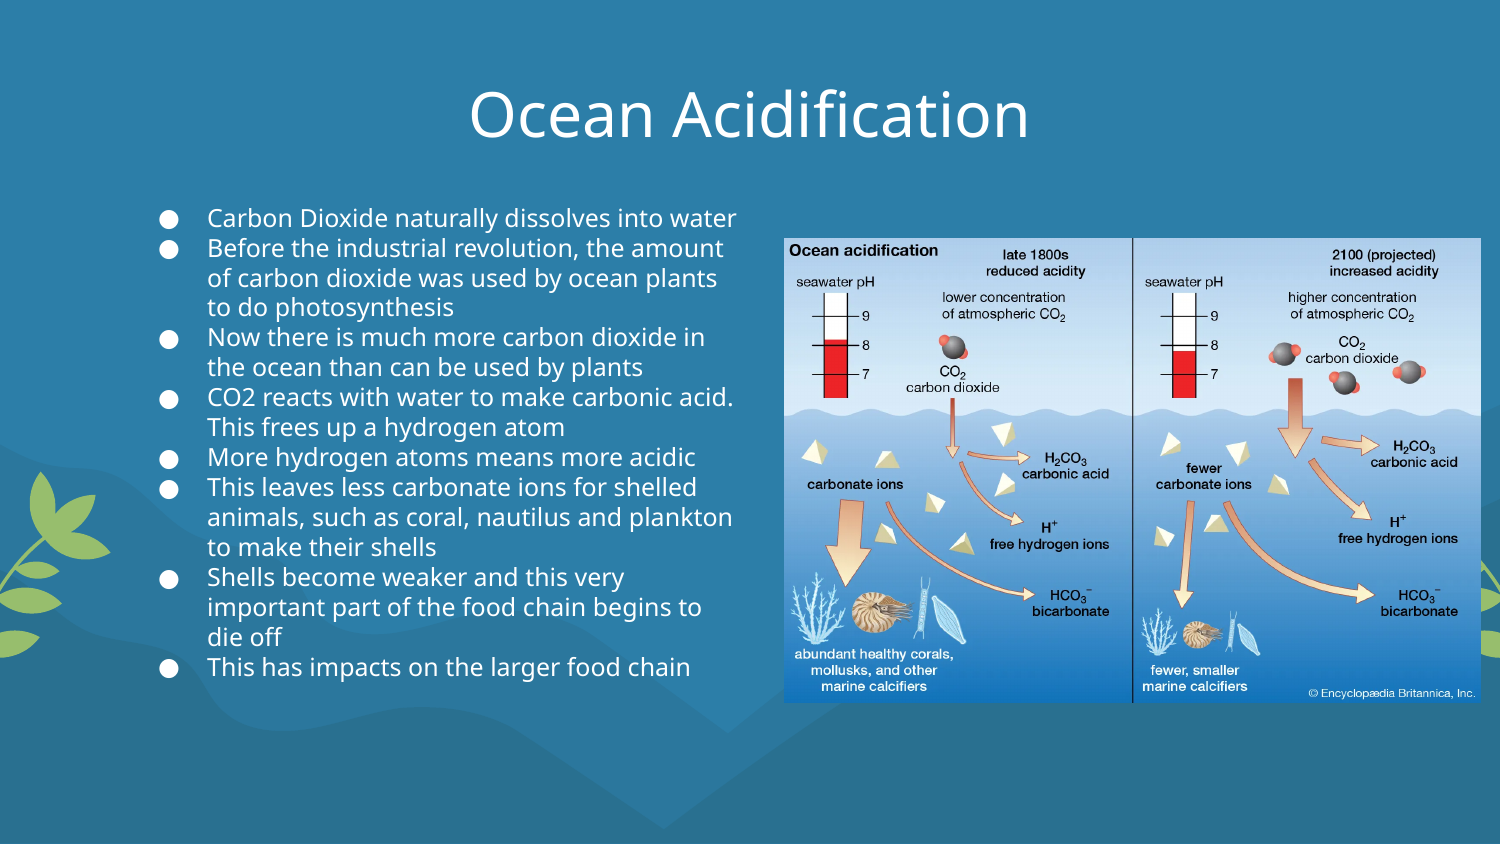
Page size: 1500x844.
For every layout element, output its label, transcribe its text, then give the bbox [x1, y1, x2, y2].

list Carbon Dioxide naturally dissolves into water Before the industrial revolution, the amount of carbon dioxide was used by ocean plants to do photosynthesis Now there is much more carbon dioxide in the ocean than can be used by plants CO2 reacts with water to make carbonic acid. This frees up a hydrogen atom More hydrogen atoms means more acidic This leaves less carbonate ions for shelled animals, such as coral, nautilus and plankton to make their shells Shells become weaker and this very important part of the food chain begins to die off This has impacts on the larger food chain [116, 187, 754, 755]
picture [784, 238, 1481, 703]
title Ocean Acidification [112, 87, 1388, 138]
